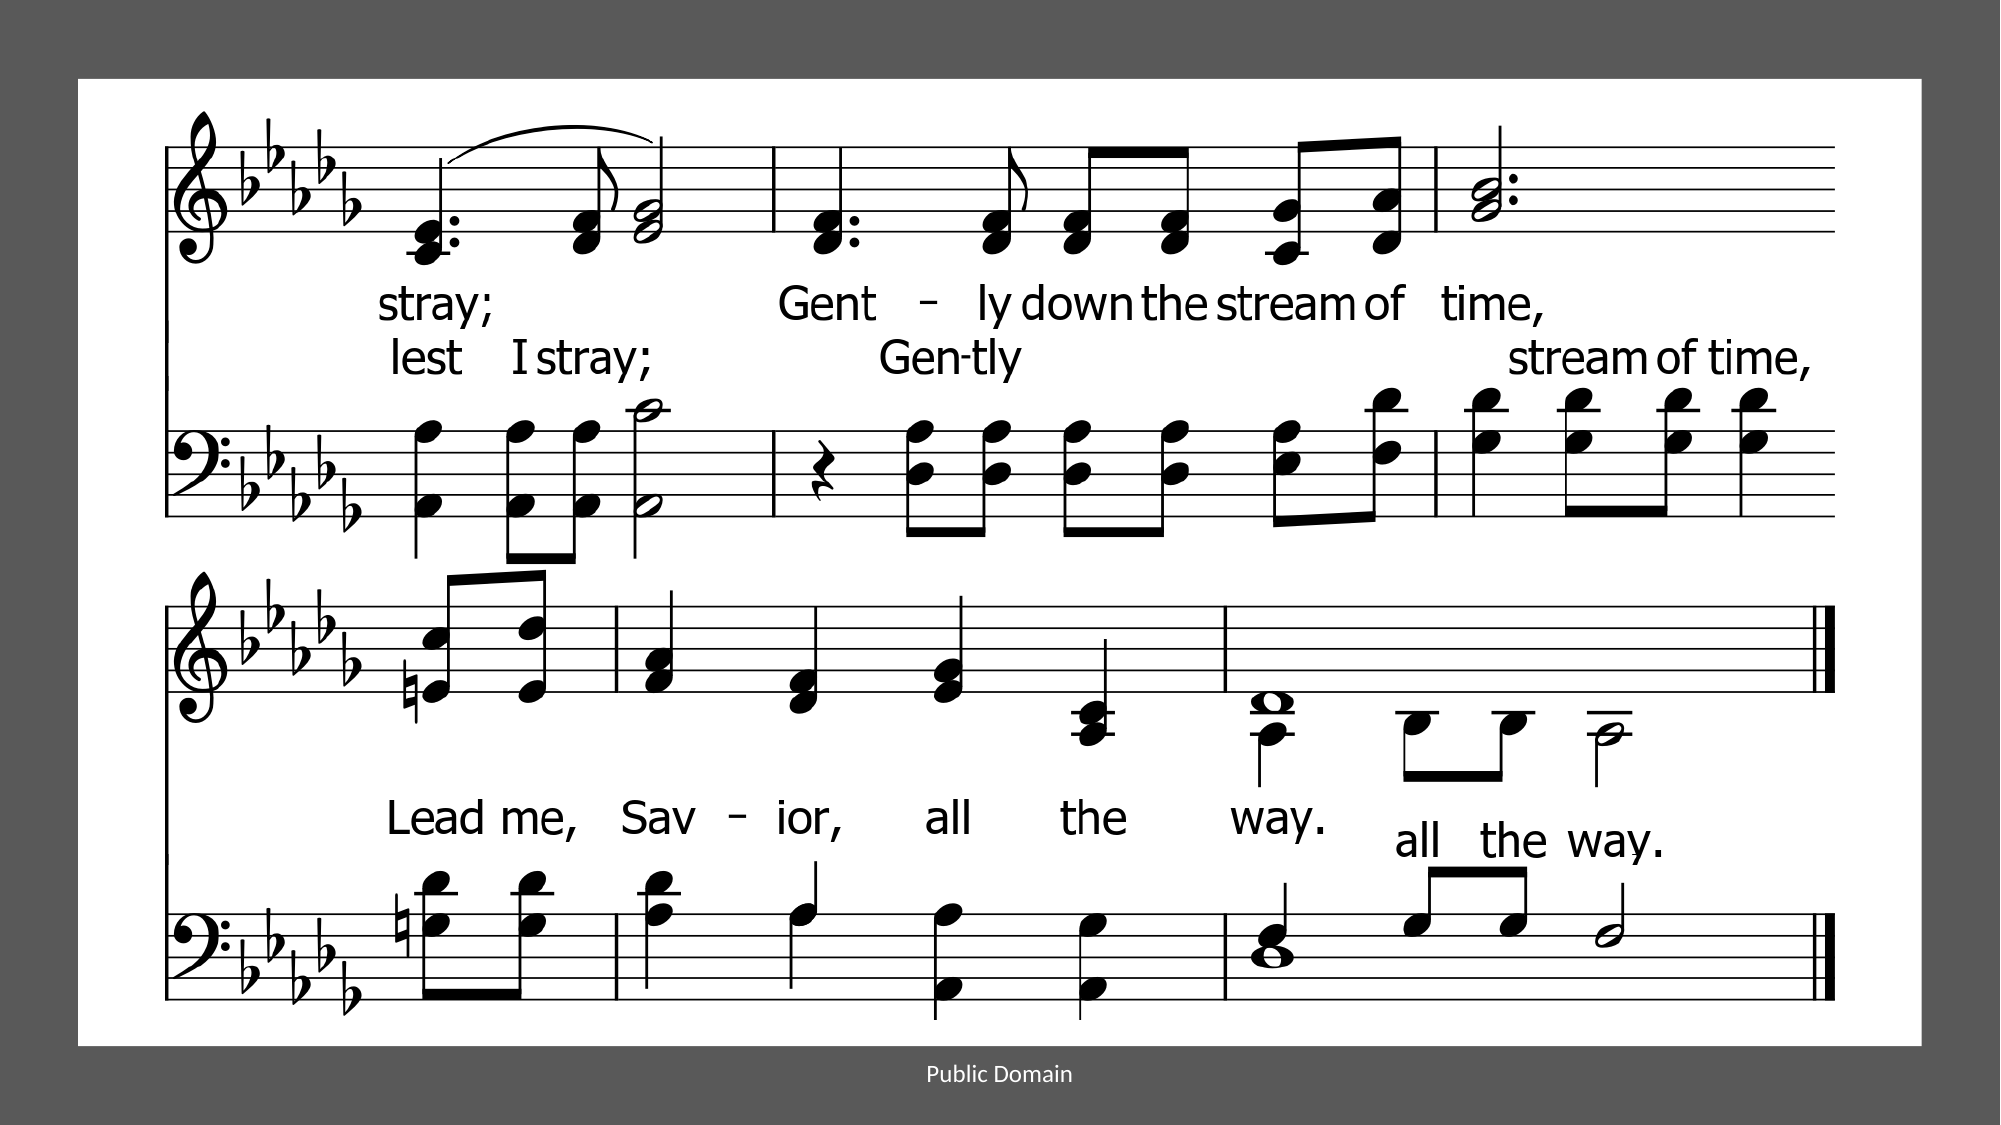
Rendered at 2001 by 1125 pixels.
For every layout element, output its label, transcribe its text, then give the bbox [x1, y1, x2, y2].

footer Public Domain [662, 1042, 1338, 1103]
text_box [0, 0, 2000, 1125]
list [165, 105, 1835, 1020]
text_box [77, 78, 1923, 1047]
